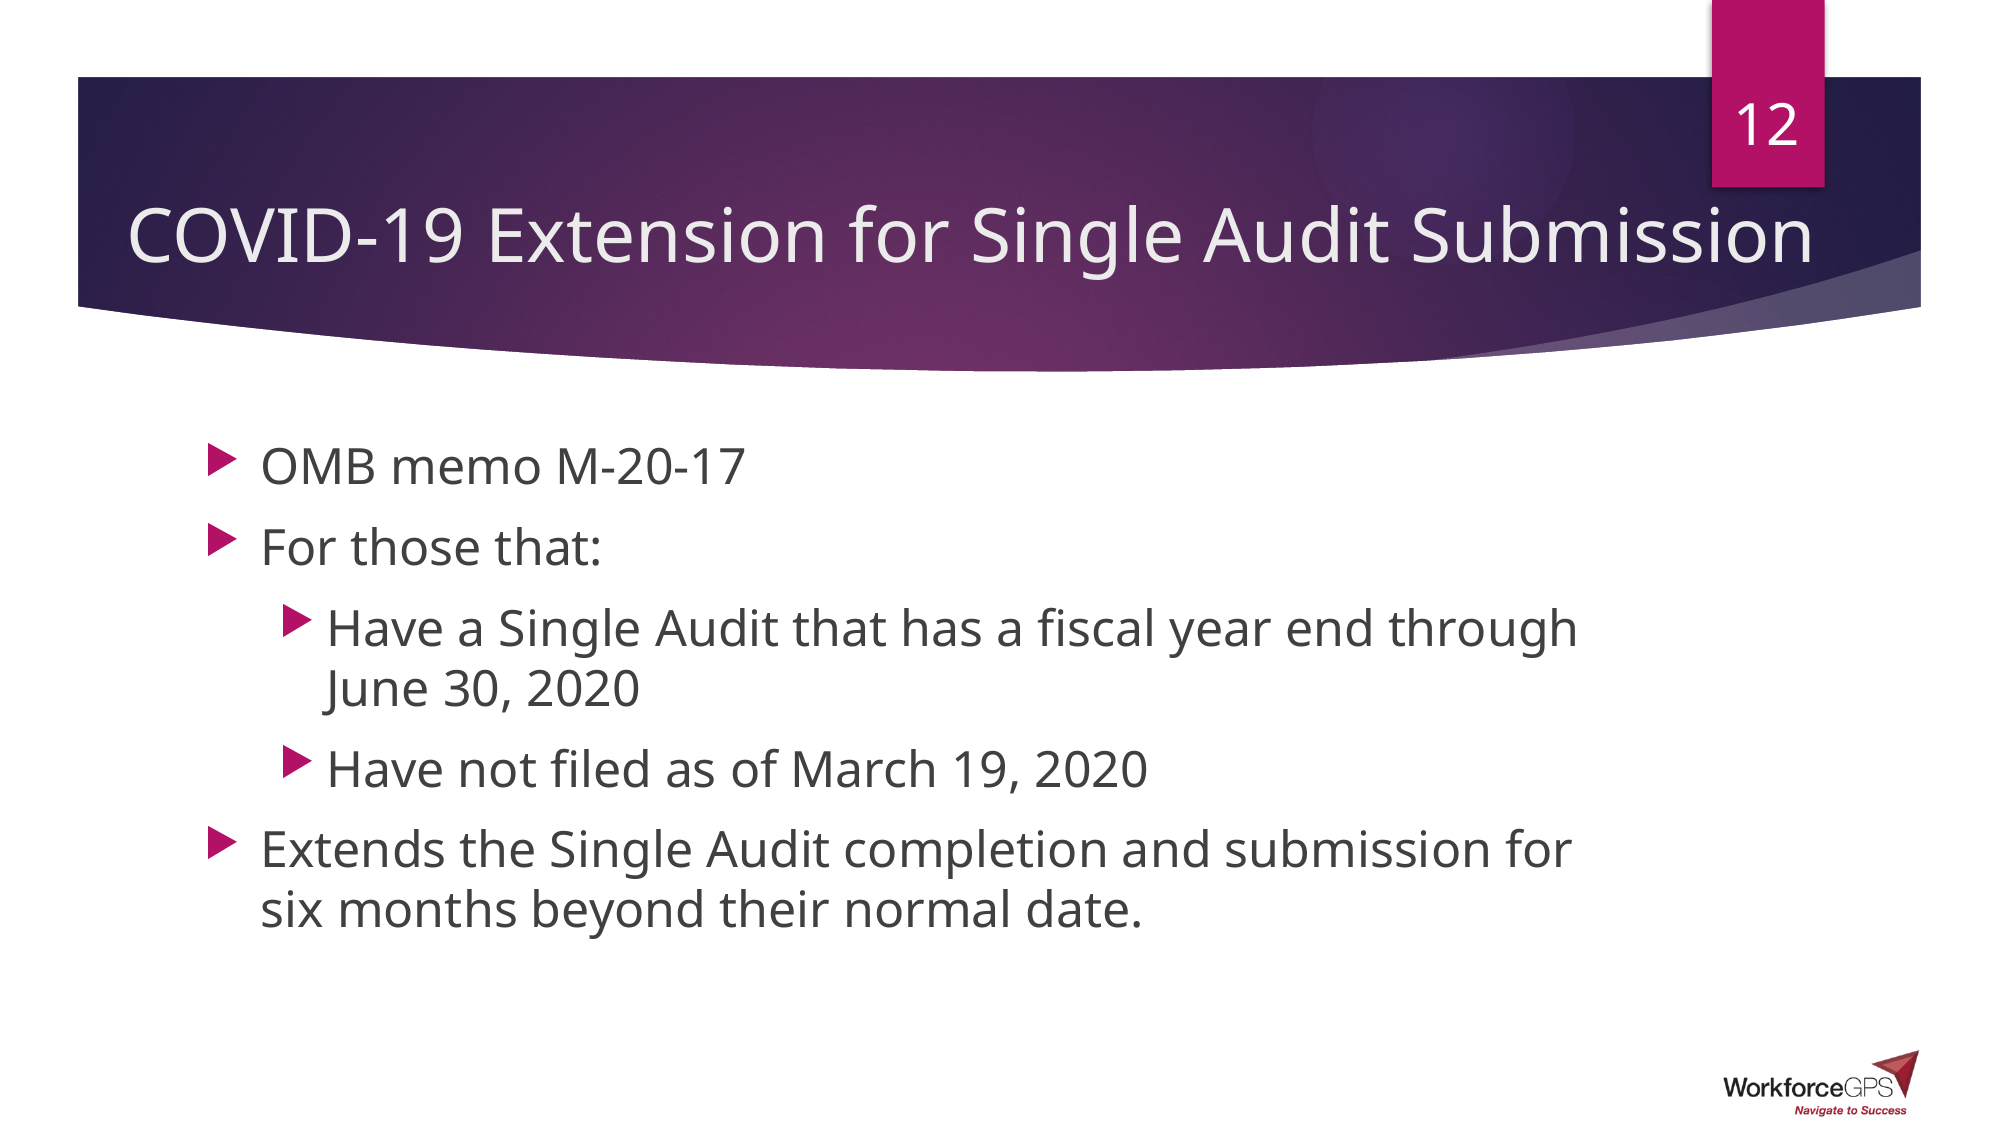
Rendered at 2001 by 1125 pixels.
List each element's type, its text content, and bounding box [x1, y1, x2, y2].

picture [1721, 1049, 1921, 1117]
title COVID-19 Extension for Single Audit Submission [111, 174, 1836, 291]
list OMB memo M-20-17 For those that: Have a Single Audit that has a fiscal year end through June 30, 2020 Have not filed as of March 19, 2020 Extends the Single Audit completion and submission for six months beyond their normal date. [189, 427, 1638, 988]
slide_number 12 [1698, 48, 1836, 175]
